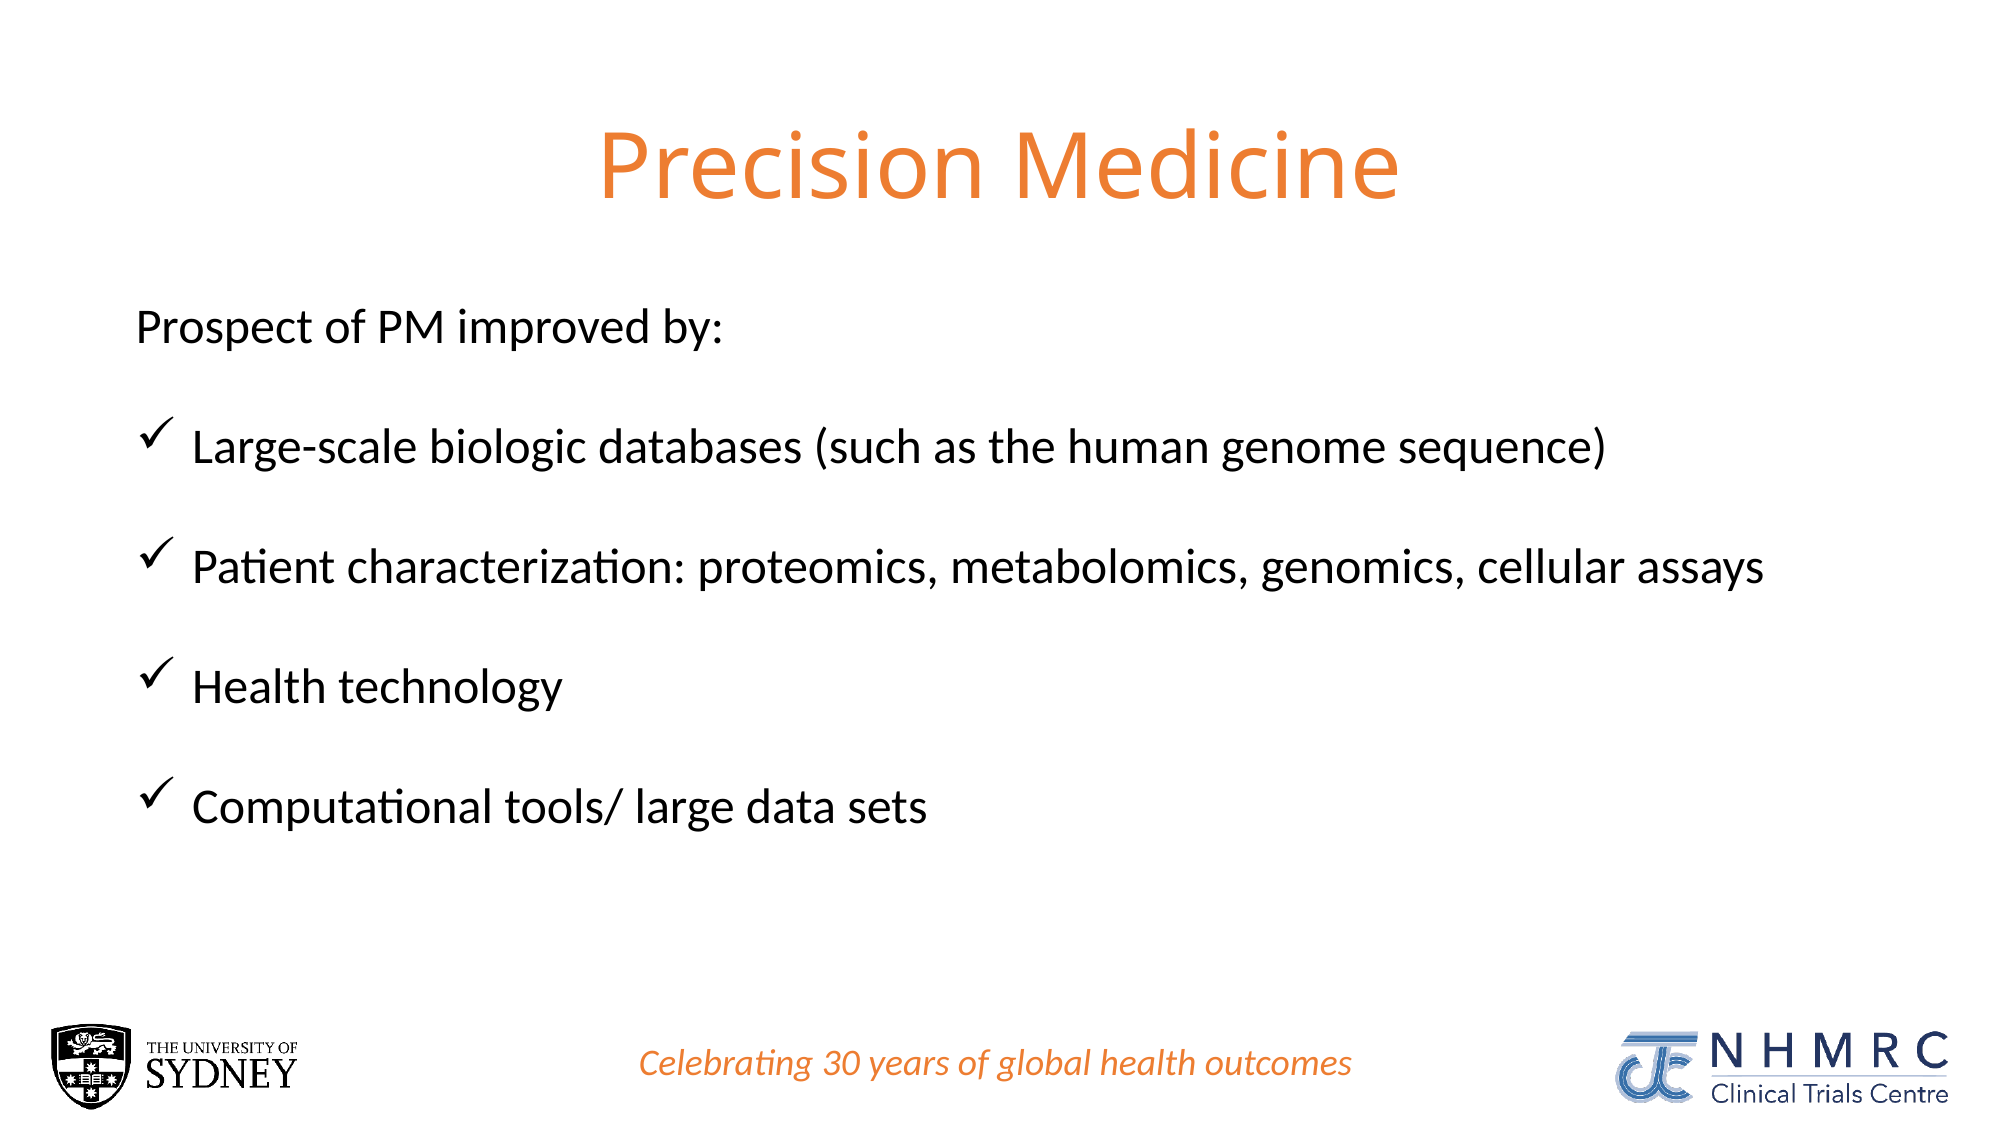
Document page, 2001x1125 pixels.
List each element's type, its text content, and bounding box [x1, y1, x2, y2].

picture [1615, 1031, 1948, 1103]
picture [22, 996, 326, 1125]
text_box Prospect of PM improved by: Large-scale biologic databases (such as the human genome sequence) Patient characterization: proteomics, metabolomics, genomics, cellular assays Health technology Computational tools/ large data sets [121, 286, 1836, 841]
title Precision Medicine [137, 59, 1863, 278]
